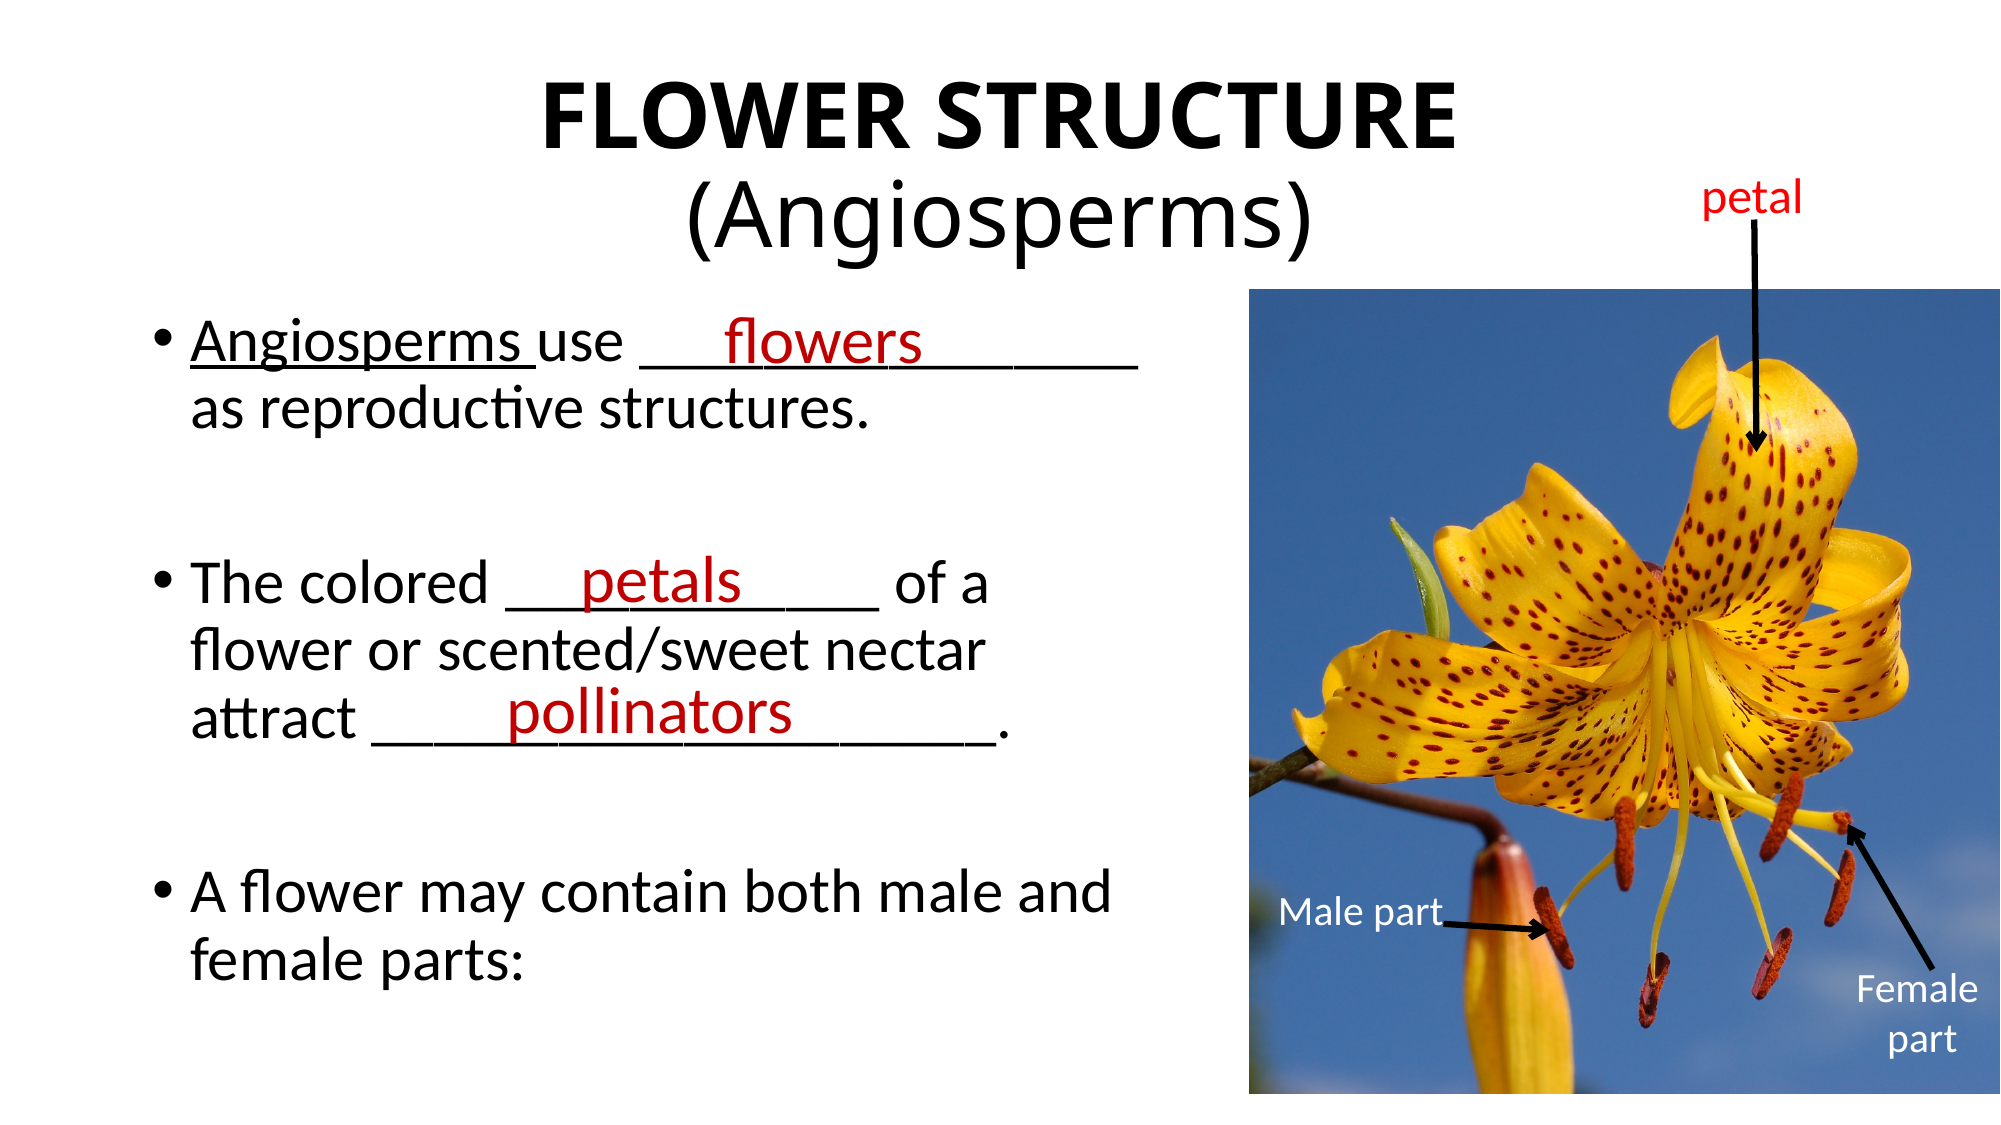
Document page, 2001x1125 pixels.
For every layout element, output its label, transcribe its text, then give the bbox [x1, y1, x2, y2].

picture [1249, 289, 2000, 1094]
text_box petal [1597, 156, 1907, 232]
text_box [1847, 823, 1933, 970]
text_box pollinators [491, 659, 854, 755]
title FLOWER STRUCTURE (Angiosperms) [137, 59, 1863, 278]
text_box petals [565, 528, 854, 624]
text_box flowers [709, 289, 997, 384]
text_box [1443, 923, 1550, 931]
list Angiosperms use ________________ as reproductive structures. The colored ____________ of a flower or scented/sweet nectar attract ____________________. A flower may contain both male and female parts: [137, 299, 1166, 1014]
